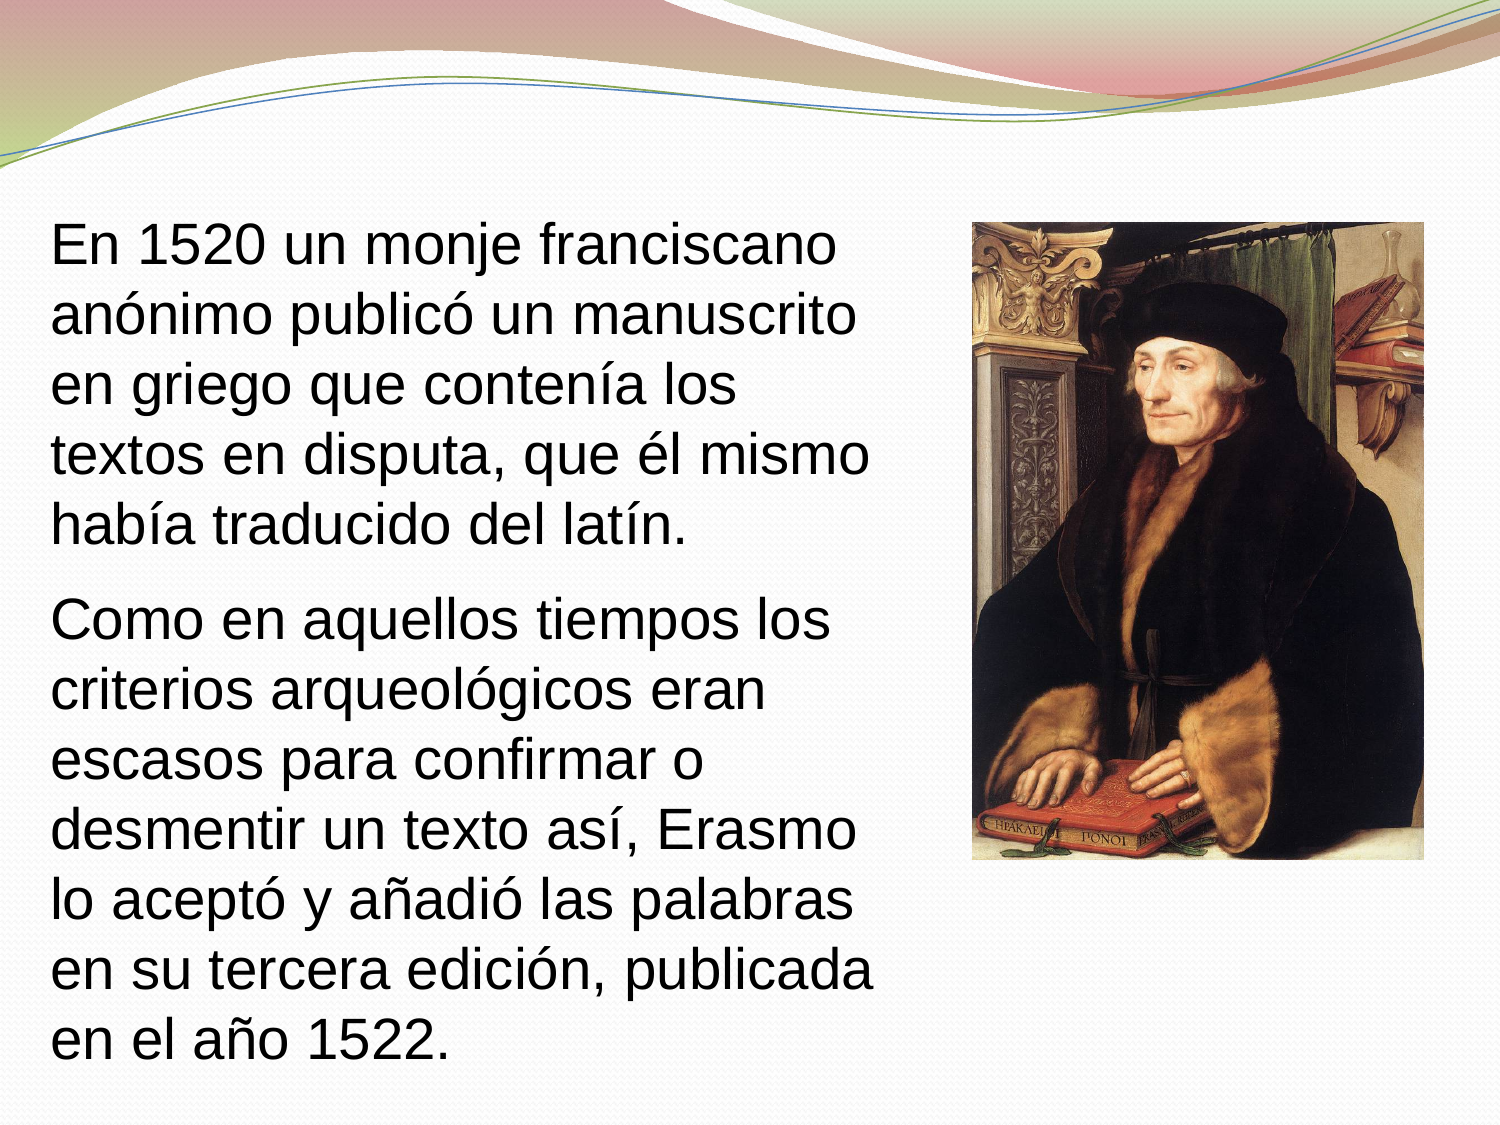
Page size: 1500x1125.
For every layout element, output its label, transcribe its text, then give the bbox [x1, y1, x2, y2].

picture [972, 222, 1424, 860]
text_box En 1520 un monje franciscano anónimo publicó un manuscrito en griego que contenía los textos en disputa, que él mismo había traducido del latín. Como en aquellos tiempos los criterios arqueológicos eran escasos para confirmar o desmentir un texto así, Erasmo lo aceptó y añadió las palabras en su tercera edición, publicada en el año 1522. [35, 199, 926, 1079]
